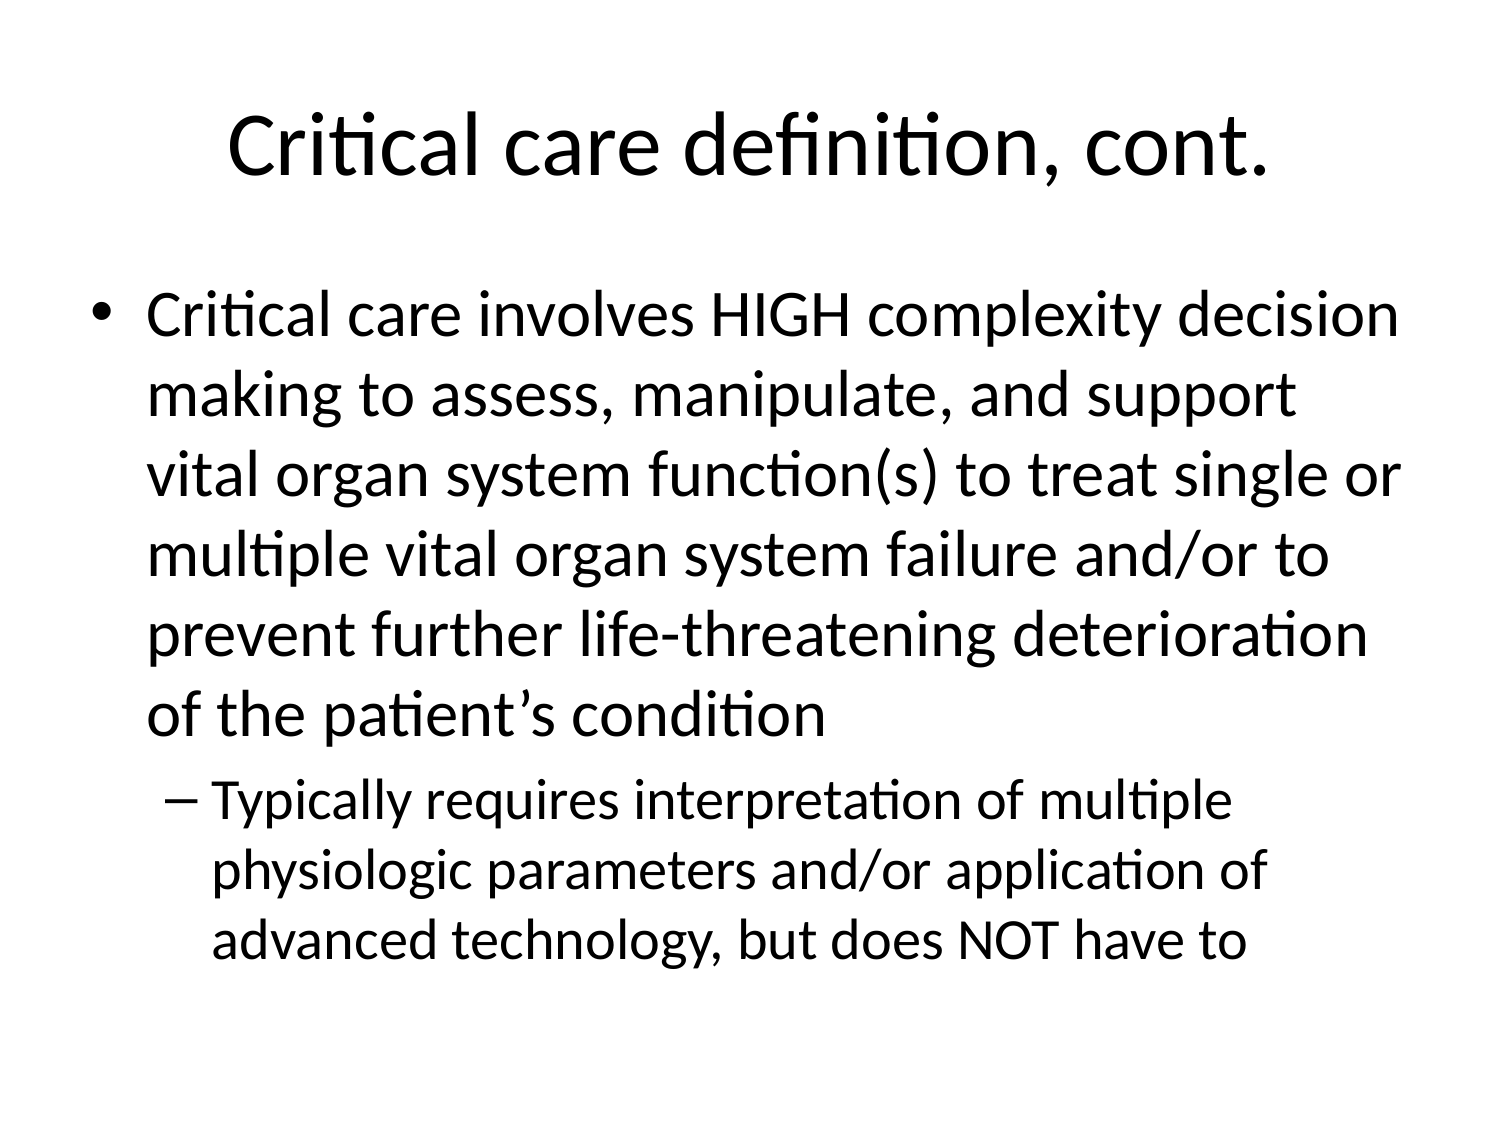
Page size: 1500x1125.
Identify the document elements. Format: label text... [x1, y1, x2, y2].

list Critical care involves HIGH complexity decision making to assess, manipulate, and support vital organ system function(s) to treat single or multiple vital organ system failure and/or to prevent further life-threatening deterioration of the patient’s condition Typically requires interpretation of multiple physiologic parameters and/or application of advanced technology, but does NOT have to [75, 262, 1425, 1005]
title Critical care definition, cont. [75, 45, 1425, 233]
